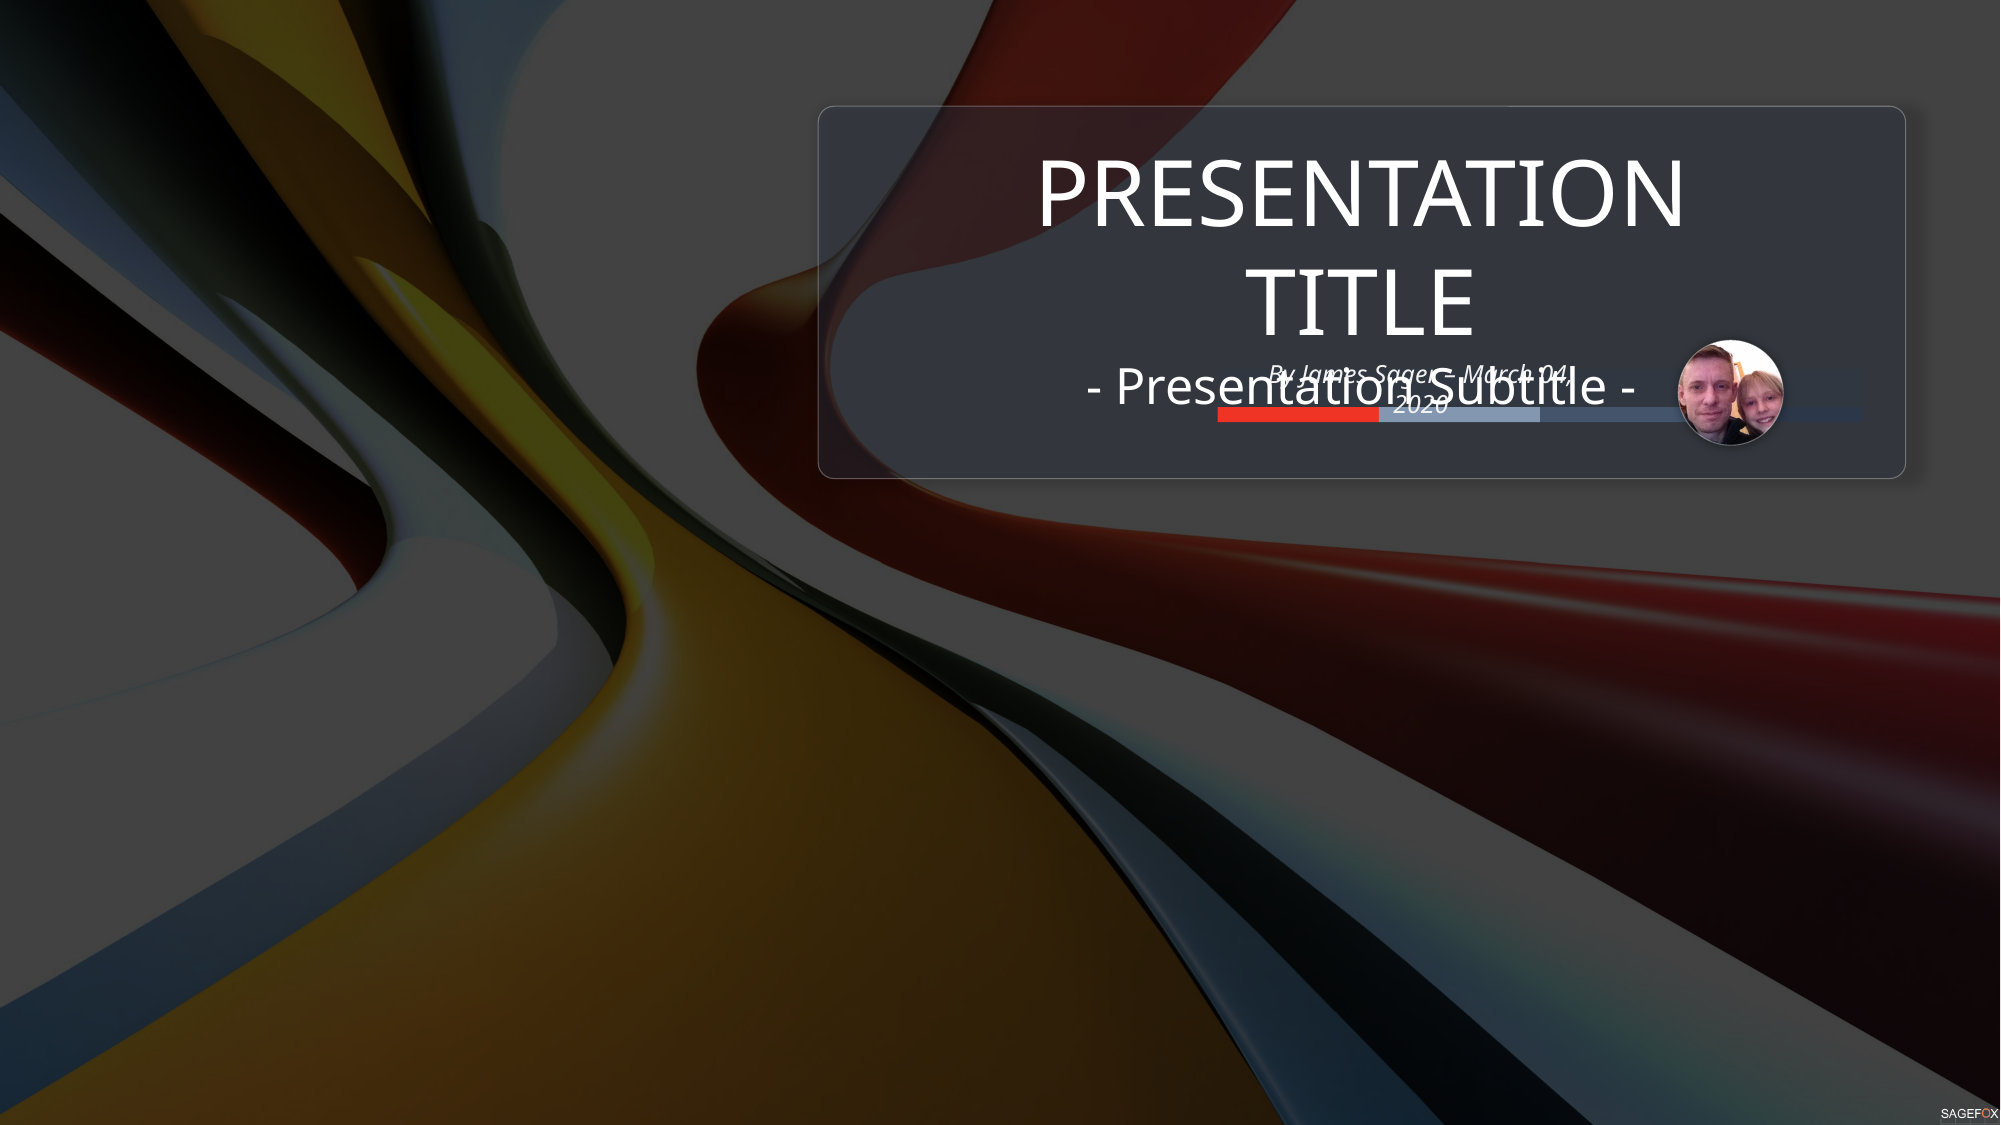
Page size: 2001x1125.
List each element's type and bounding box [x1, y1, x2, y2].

picture [0, 0, 2001, 1125]
text_box [818, 106, 1906, 479]
